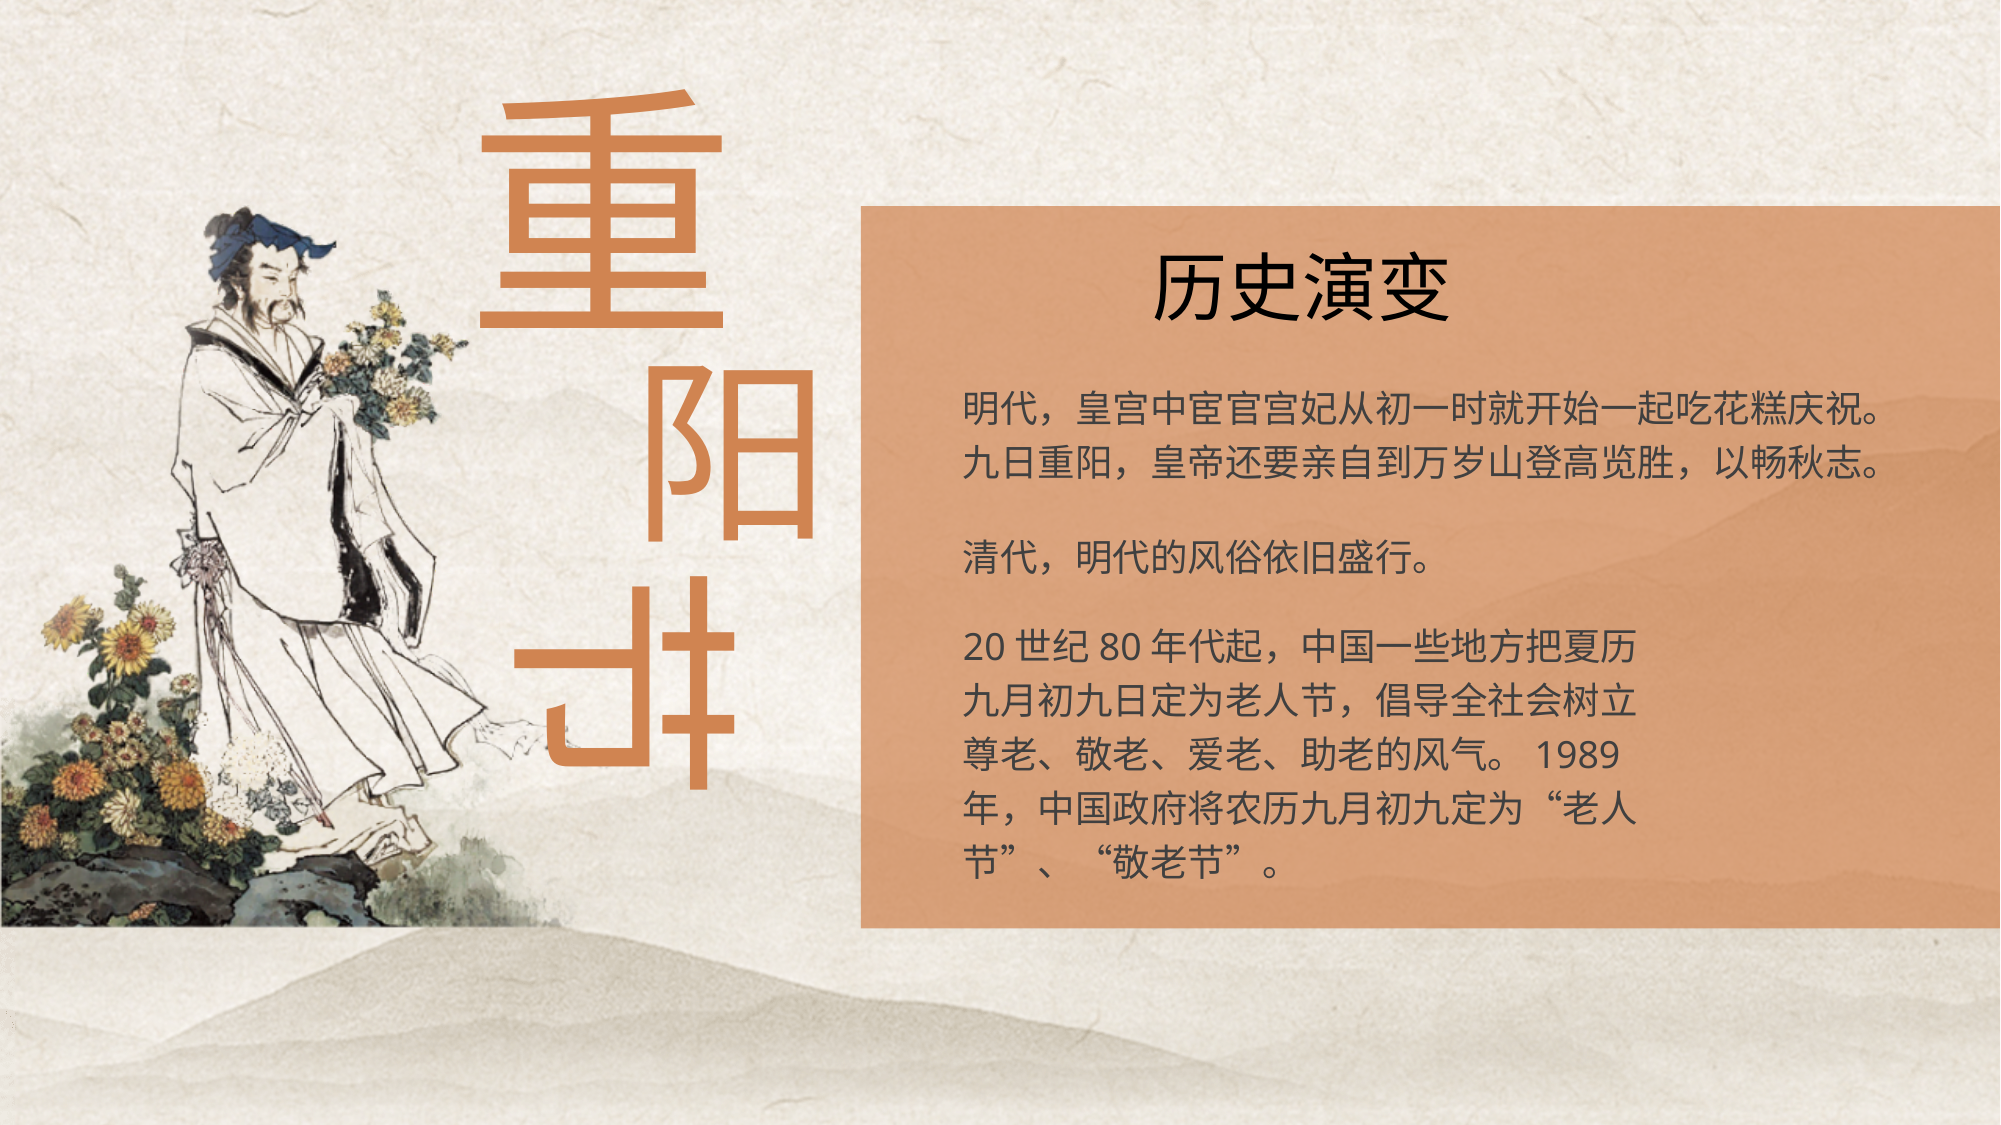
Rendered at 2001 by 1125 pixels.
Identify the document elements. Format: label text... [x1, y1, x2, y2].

text_box 节 [611, 548, 781, 860]
text_box [860, 205, 2000, 929]
text_box 阳 [616, 318, 847, 574]
text_box 明代，皇宫中宦官宫妃从初一时就开始一起吃花糕庆祝。九日重阳，皇帝还要亲自到万岁山登高览胜，以畅秋志。 [948, 368, 1949, 492]
text_box 历史演变 [1138, 233, 1564, 338]
picture [0, 0, 2001, 1125]
text_box 清代，明代的风俗依旧盛行。 [948, 517, 1471, 587]
text_box 20世纪80年代起，中国一些地方把夏历九月初九日定为老人节，倡导全社会树立尊老、敬老、爱老、助老的风气。1989年，中国政府将农历九月初九定为“老人节”、“敬老节”。 [948, 606, 1663, 892]
text_box 重 [451, 36, 752, 377]
